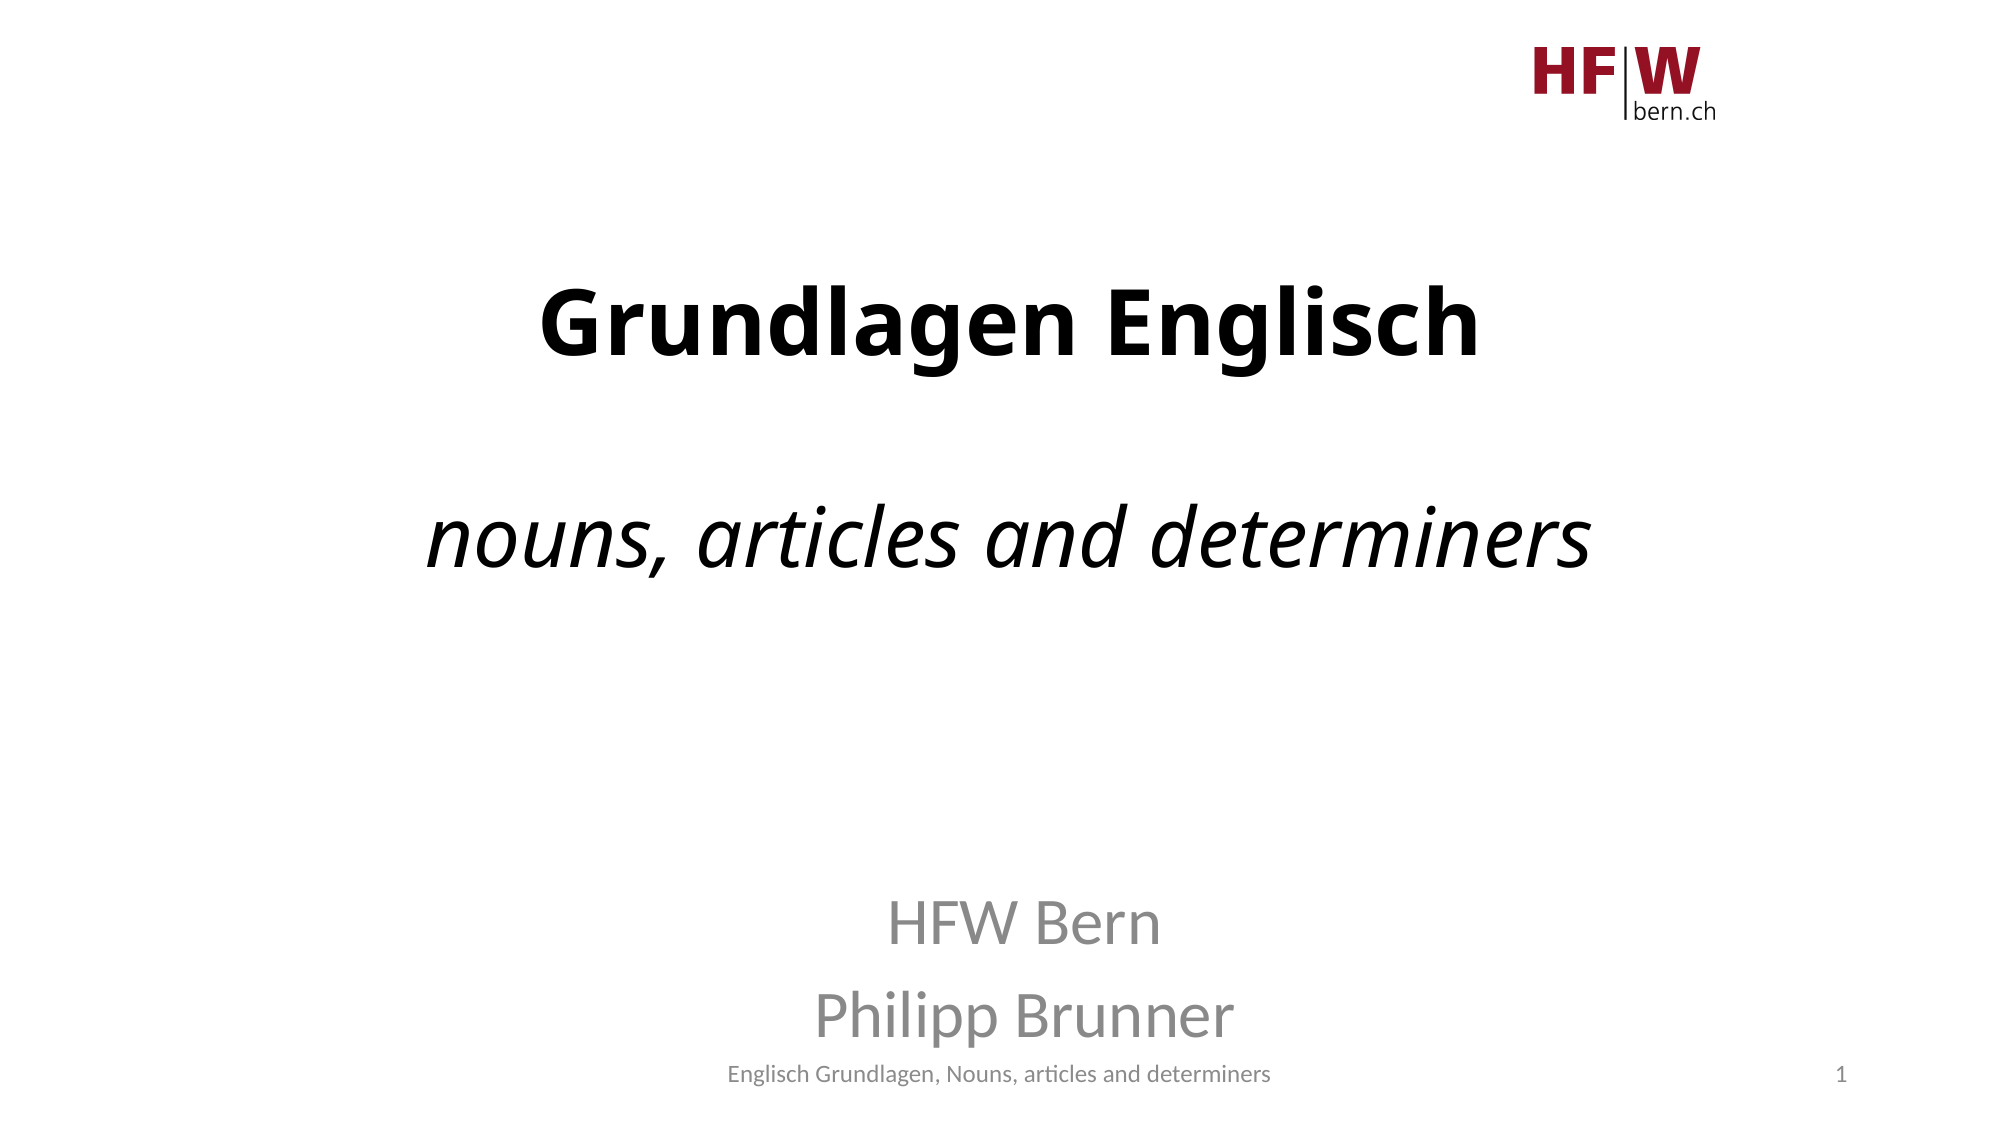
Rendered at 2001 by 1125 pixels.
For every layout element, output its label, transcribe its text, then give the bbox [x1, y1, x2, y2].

slide_number 1 [1412, 1042, 1863, 1103]
footer Englisch Grundlagen, Nouns, articles and determiners [662, 1042, 1338, 1103]
text_box HFW Bern Philipp Brunner [499, 870, 1550, 1072]
picture [1532, 44, 1717, 122]
text_box Grundlagen Englisch nouns, articles and determiners [303, 246, 1717, 712]
